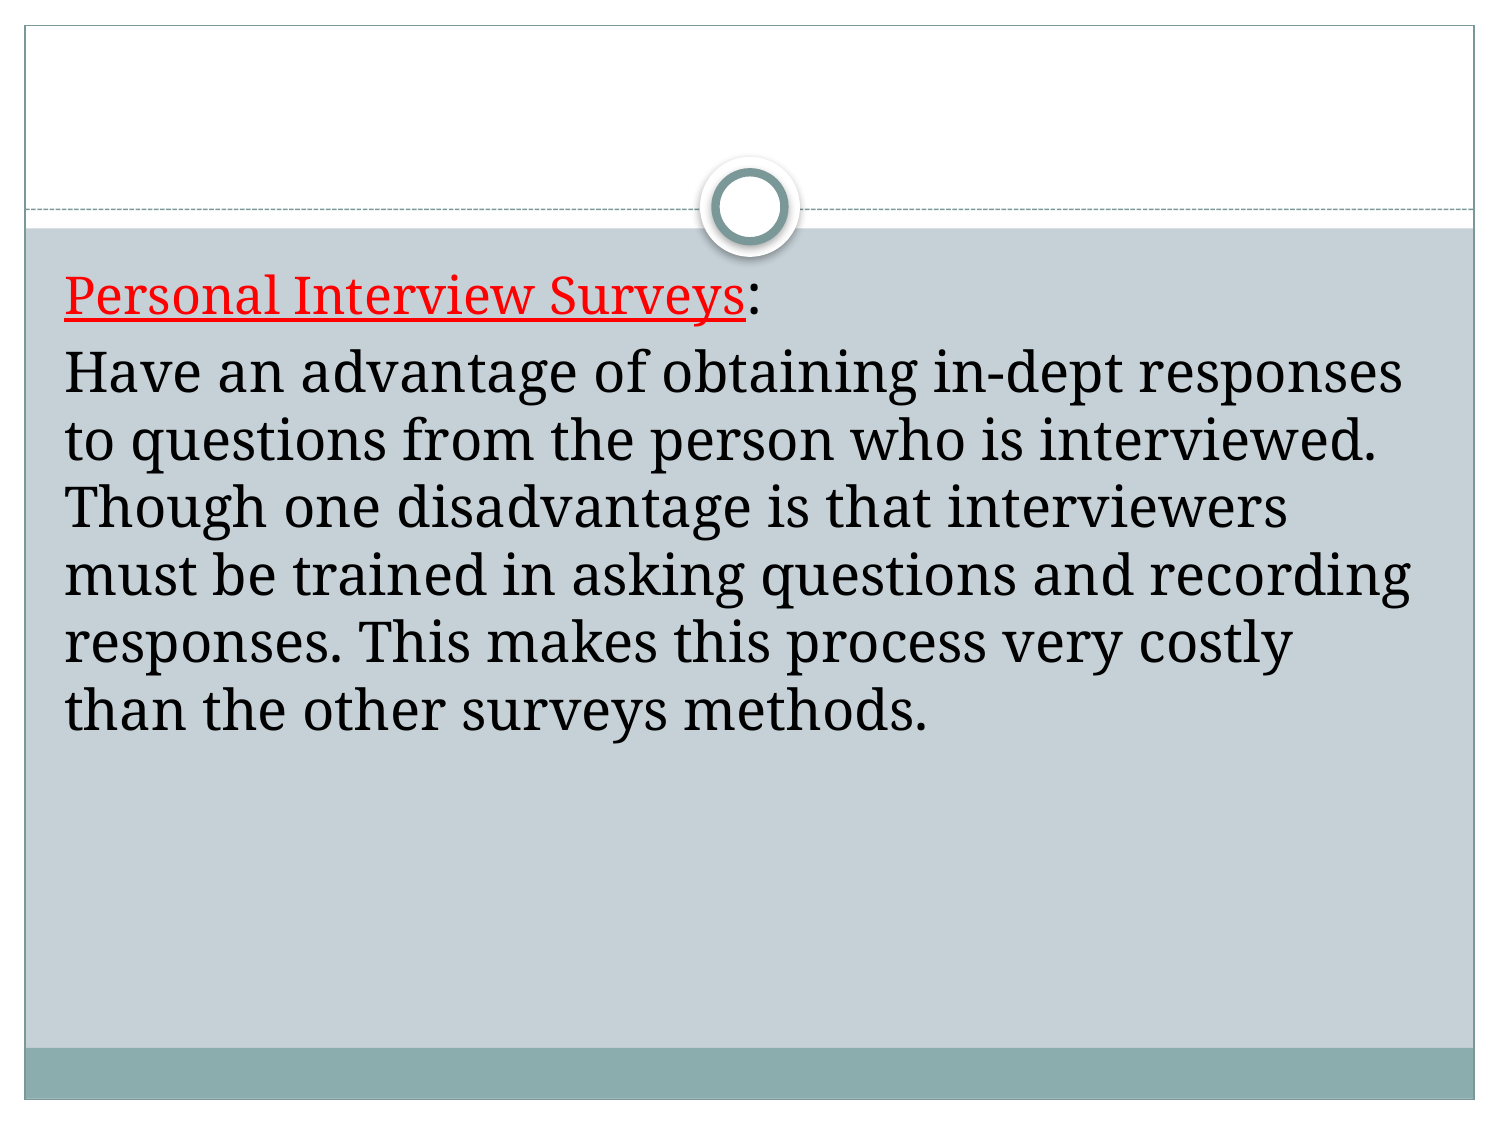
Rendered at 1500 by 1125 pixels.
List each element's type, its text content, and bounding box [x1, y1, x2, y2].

list Personal Interview Surveys: Have an advantage of obtaining in-dept responses to questions from the person who is interviewed. Though one disadvantage is that interviewers must be trained in asking questions and recording responses. This makes this process very costly than the other surveys methods. [49, 250, 1445, 1001]
